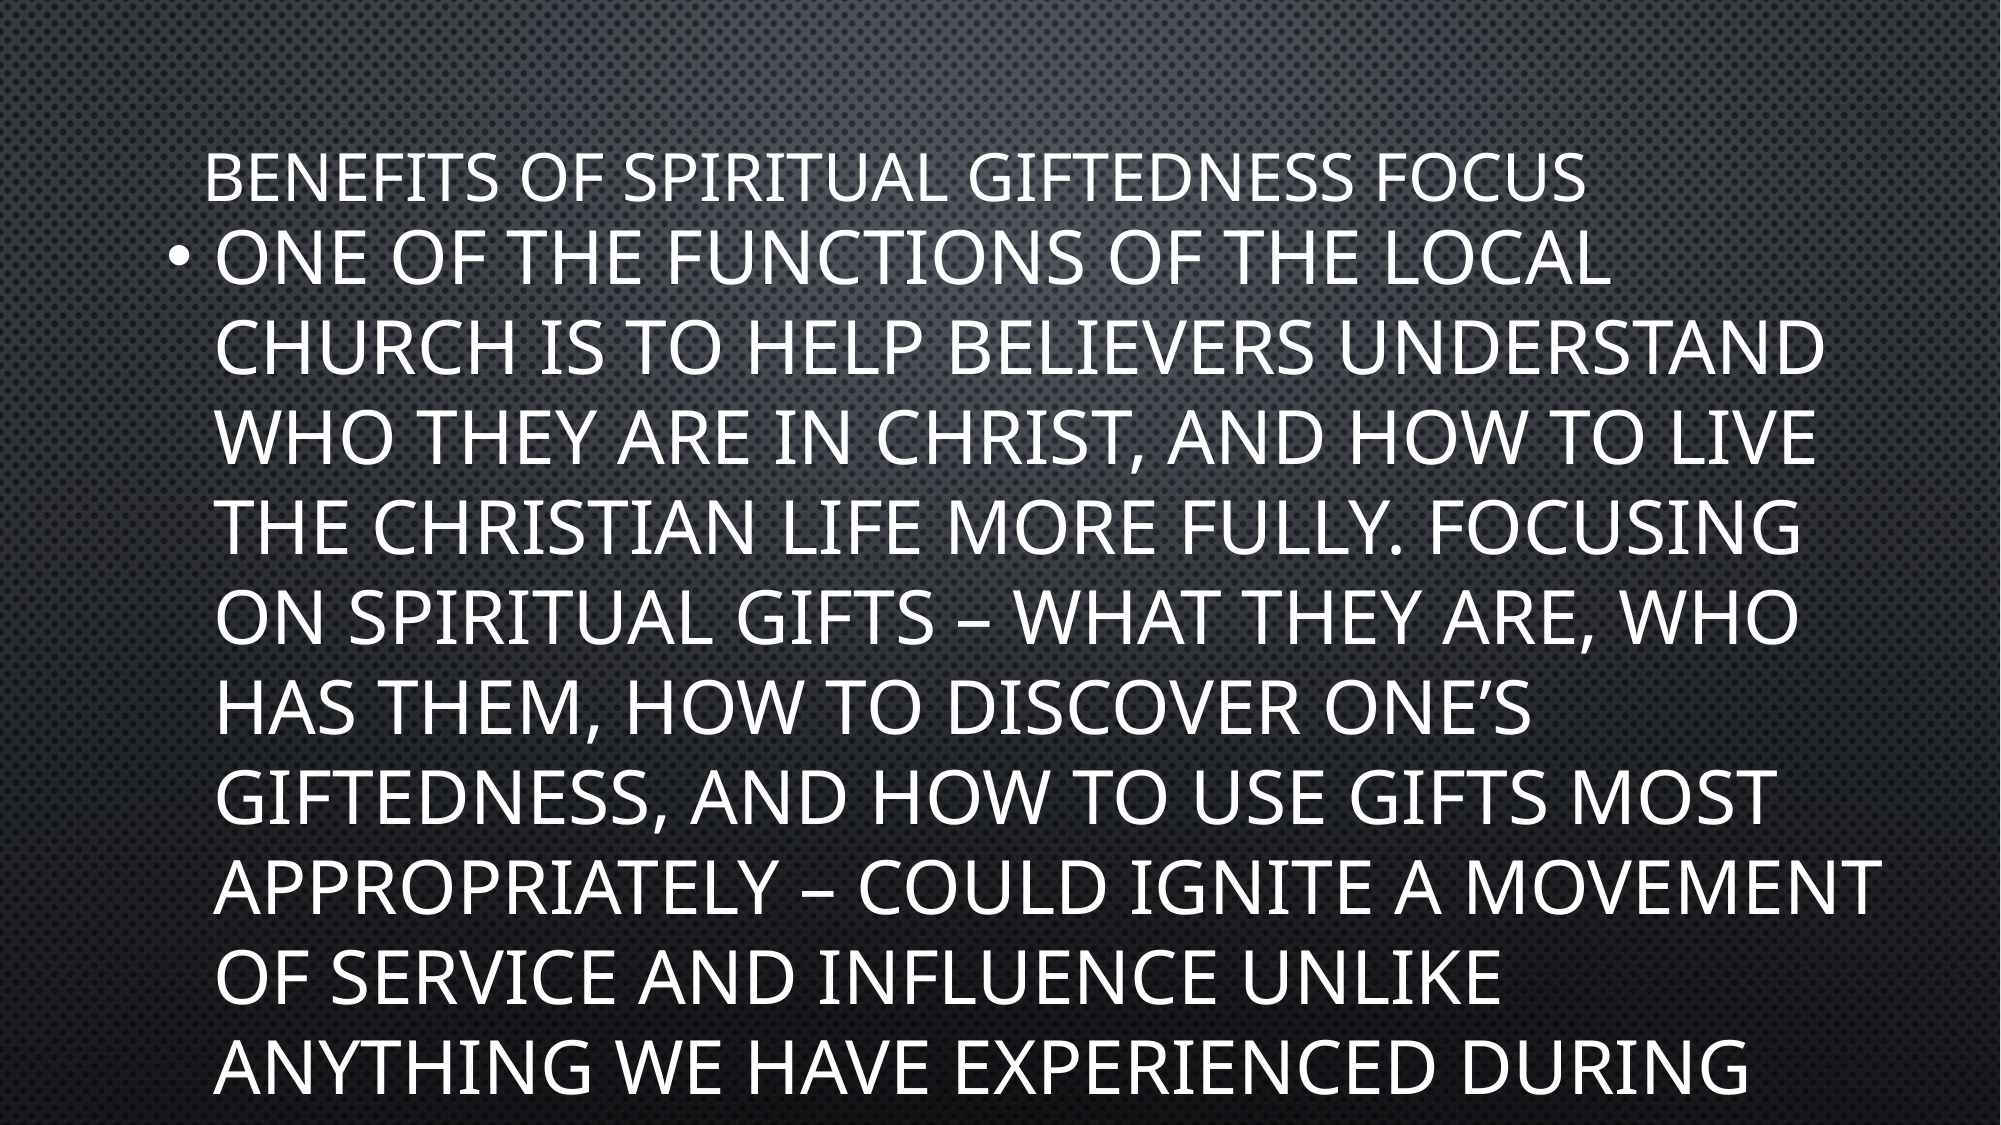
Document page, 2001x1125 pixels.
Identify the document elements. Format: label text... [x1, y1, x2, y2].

title Benefits of spiritual giftedness focus [187, 55, 1813, 295]
list One of the functions of the local church is to help believers understand who they are in Christ, and how to live the Christian life more fully. Focusing on spiritual gifts – what they are, who has them, how to discover one’s giftedness, and how to use gifts most appropriately – could ignite a movement of service and influence unlike anything we have experienced during our lifetime.” [151, 339, 1919, 1070]
